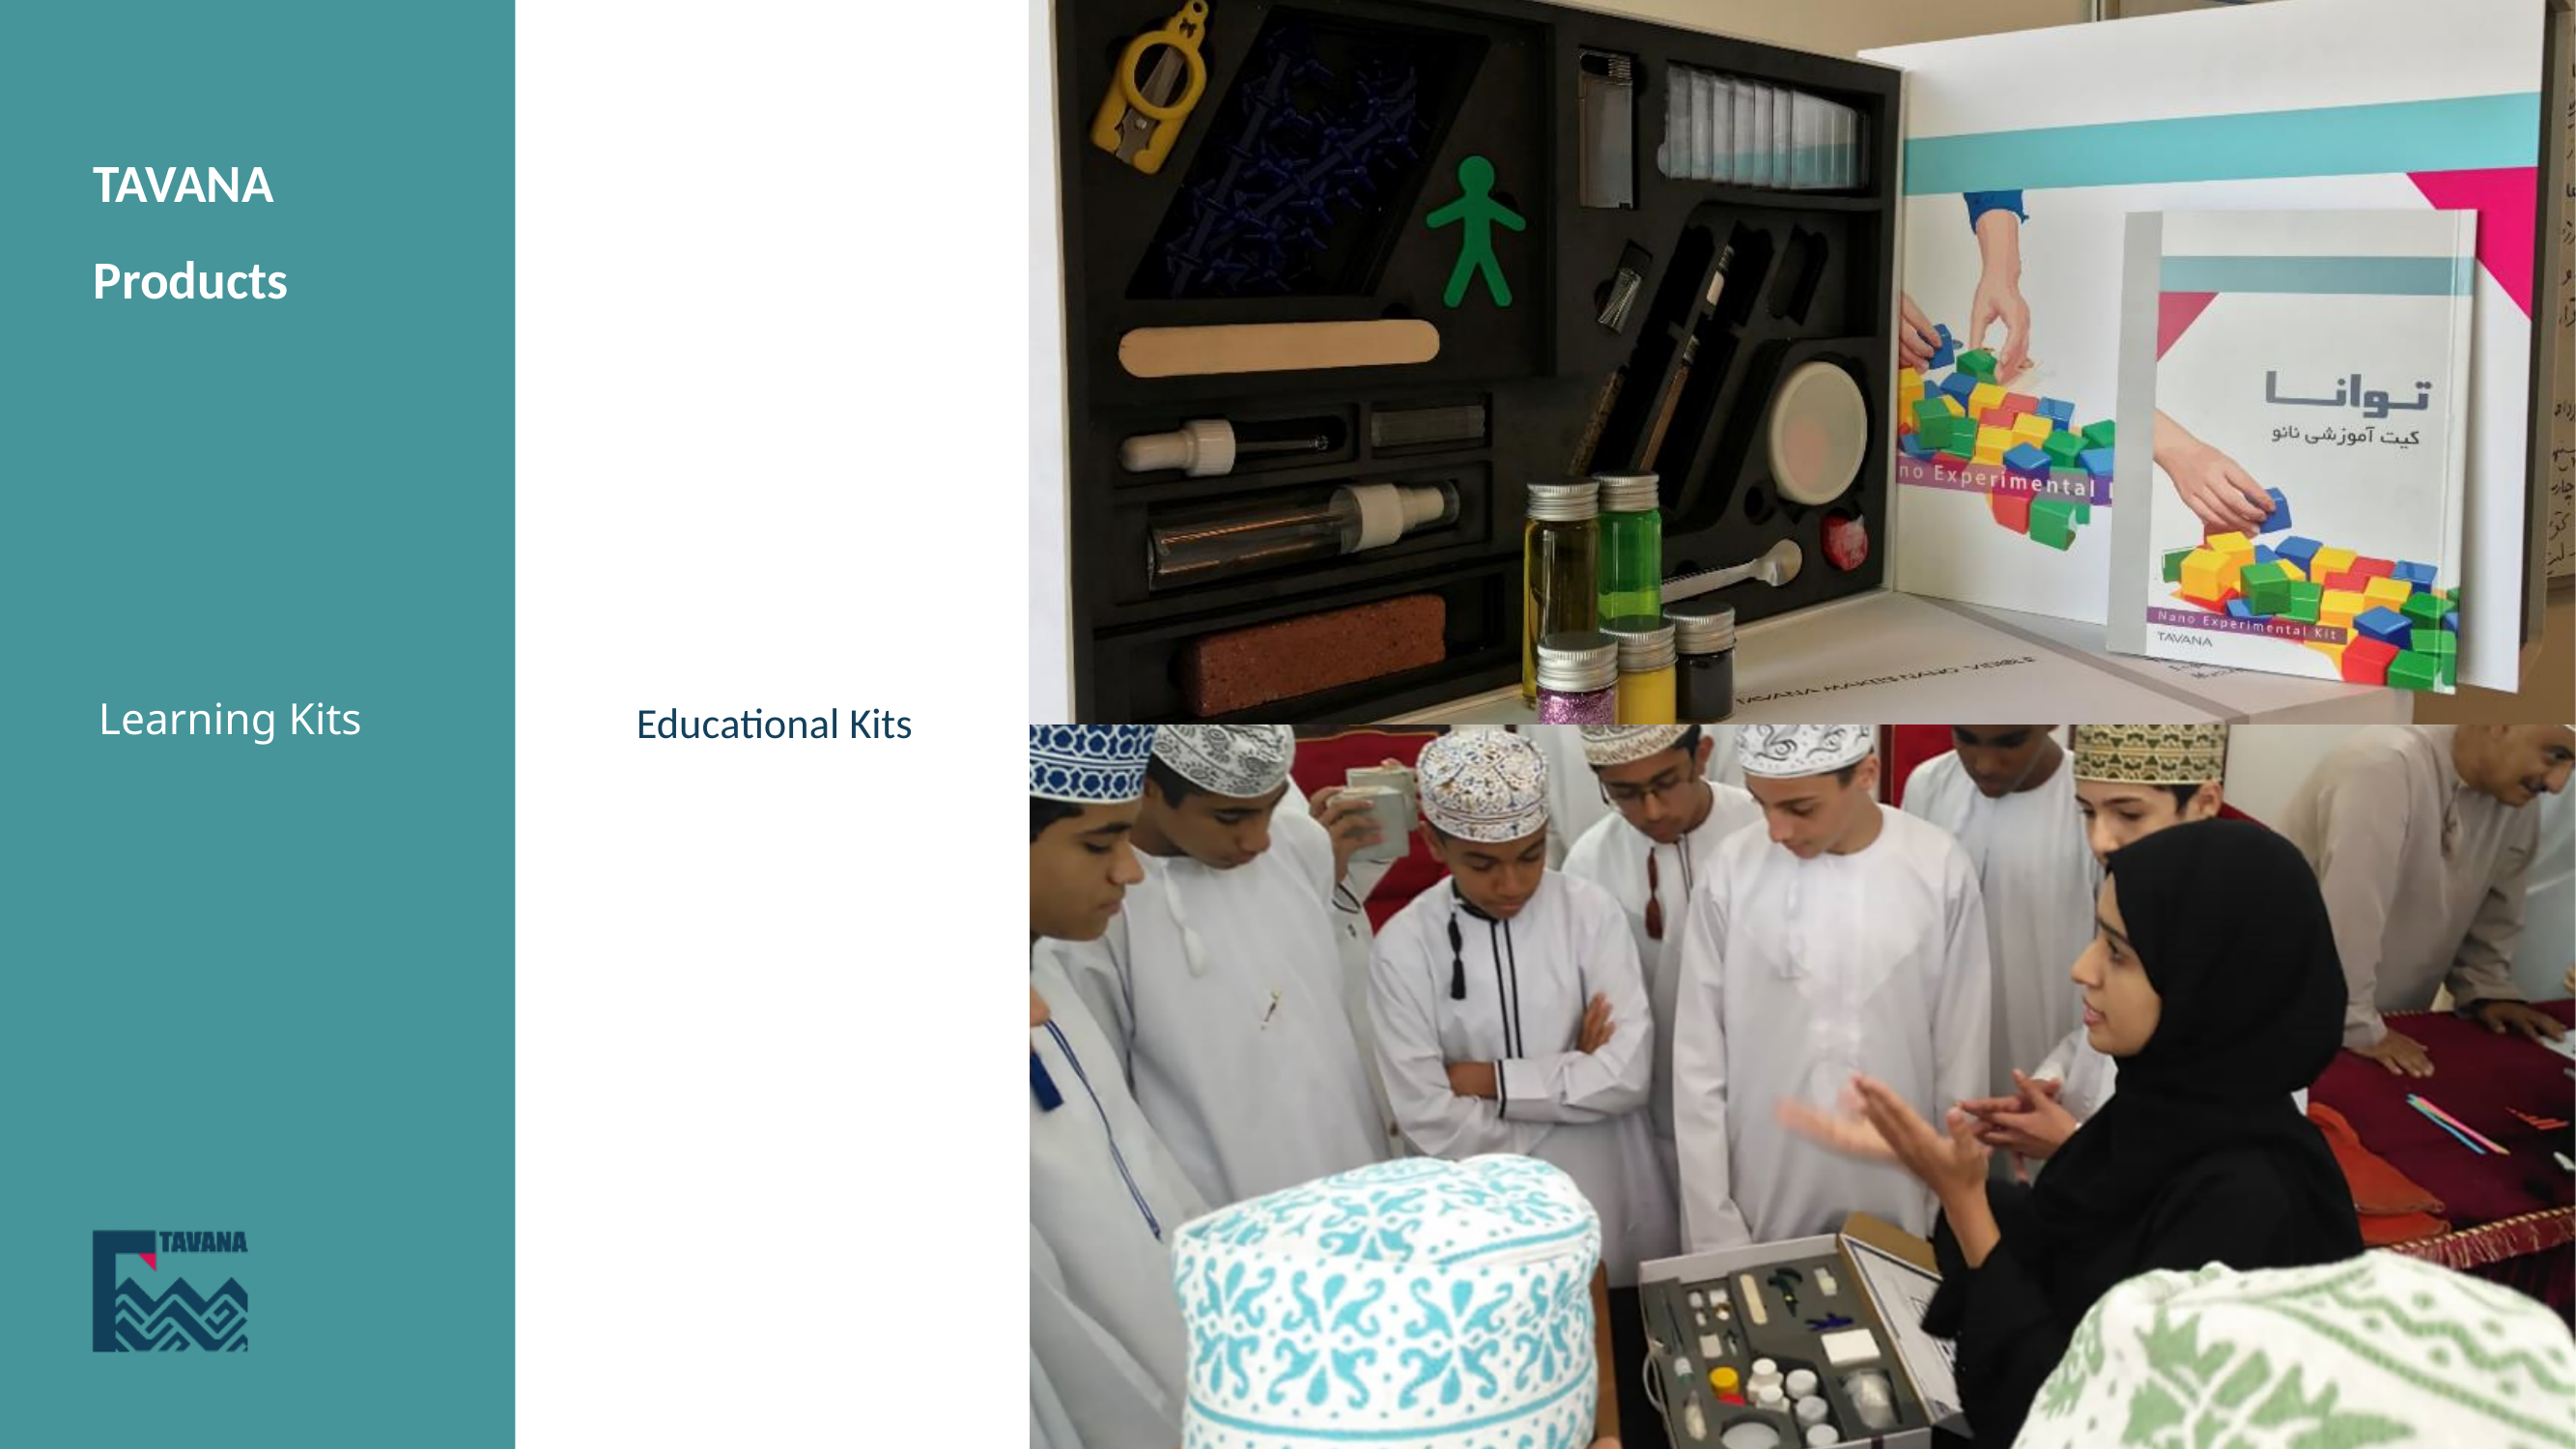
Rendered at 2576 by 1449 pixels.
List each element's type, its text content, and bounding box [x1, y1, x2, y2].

text_box Educational Kits [622, 688, 962, 755]
picture [84, 1223, 260, 1361]
text_box TAVANA Products [83, 109, 453, 317]
picture [1029, 0, 2576, 1449]
text_box Learning Kits [84, 684, 421, 751]
